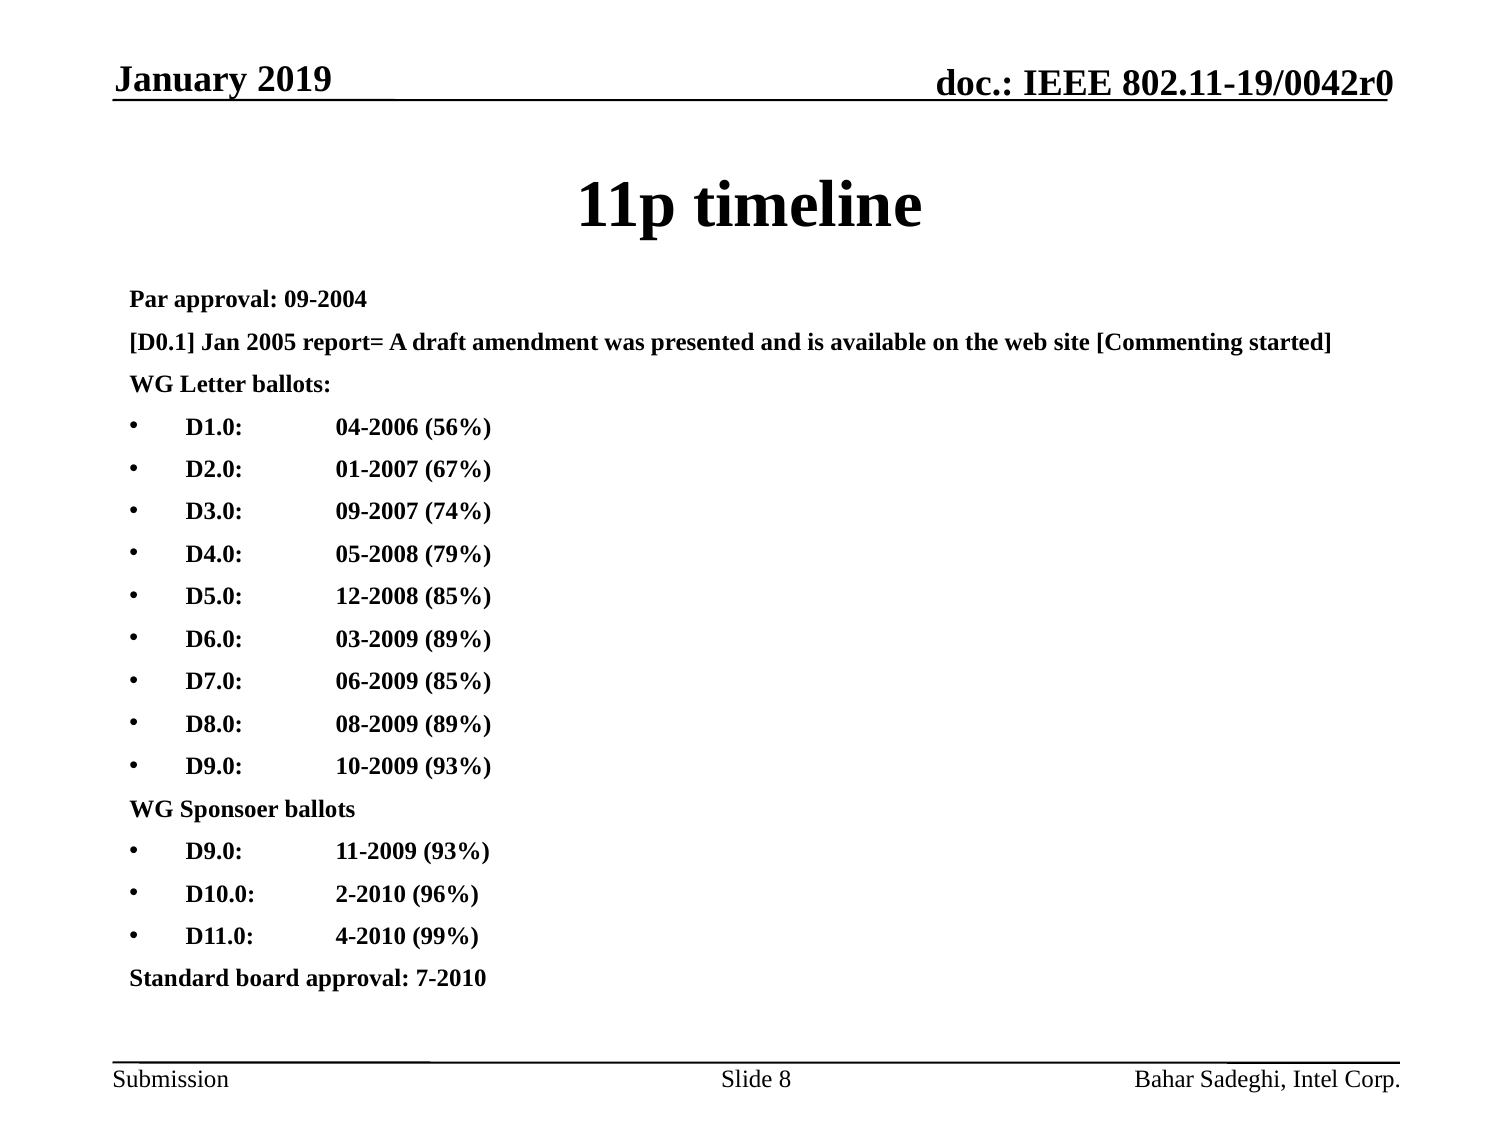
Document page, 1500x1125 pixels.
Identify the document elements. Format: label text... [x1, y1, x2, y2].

list Par approval: 09-2004 [D0.1] Jan 2005 report= A draft amendment was presented and is available on the web site [Commenting started] WG Letter ballots: D1.0: 04-2006 (56%) D2.0: 01-2007 (67%) D3.0: 09-2007 (74%) D4.0: 05-2008 (79%) D5.0: 12-2008 (85%) D6.0: 03-2009 (89%) D7.0: 06-2009 (85%) D8.0: 08-2009 (89%) D9.0: 10-2009 (93%) WG Sponsoer ballots D9.0: 11-2009 (93%) D10.0: 2-2010 (96%) D11.0: 4-2010 (99%) Standard board approval: 7-2010 [114, 274, 1390, 1026]
footer Bahar Sadeghi, Intel Corp. [878, 1061, 1402, 1093]
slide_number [114, 54, 423, 100]
slide_number Slide 8 [712, 1061, 800, 1123]
title 11p timeline [112, 112, 1388, 288]
